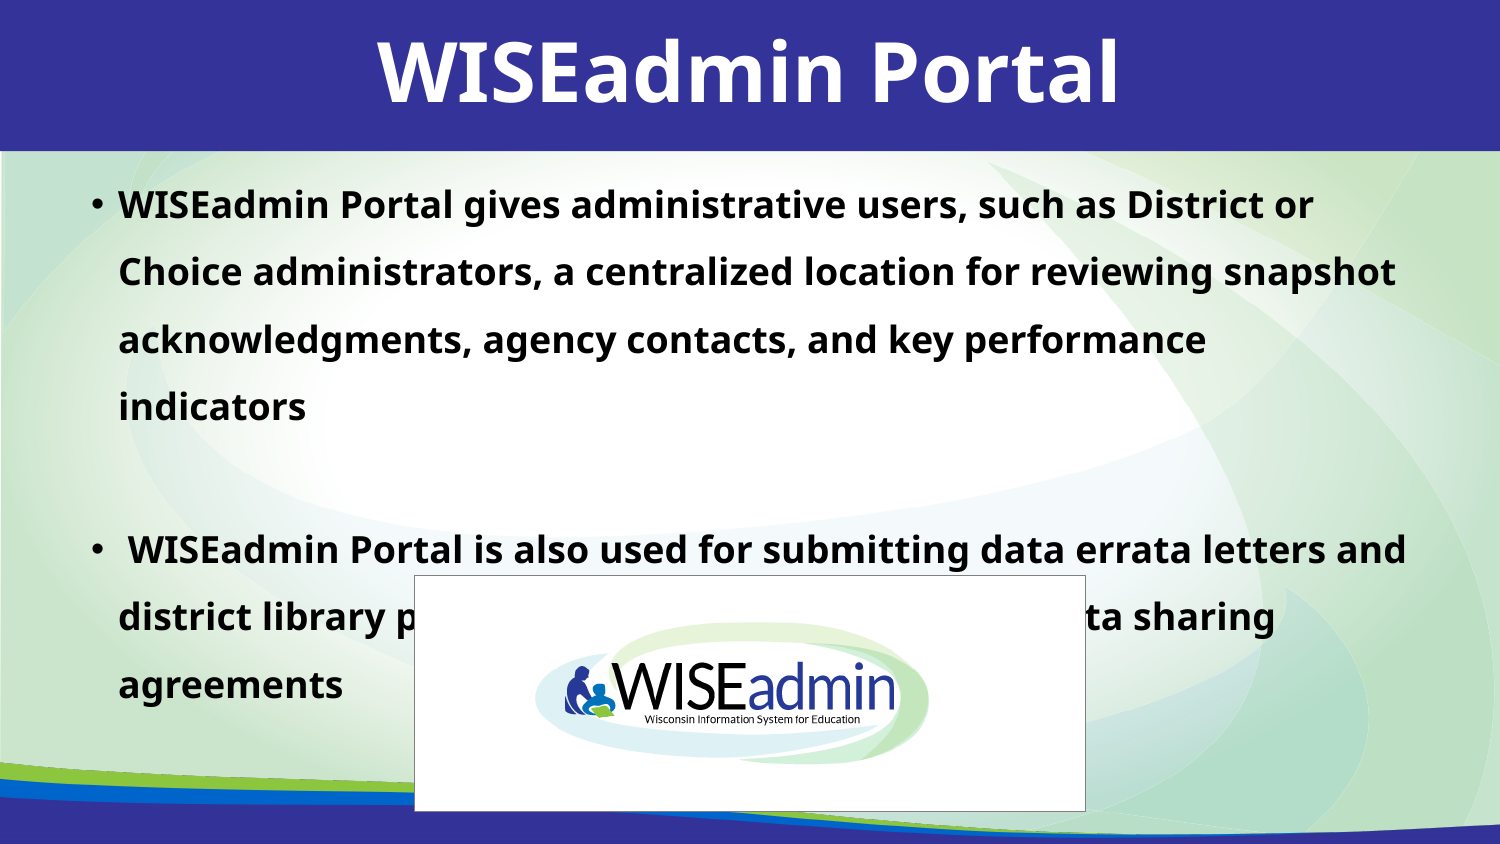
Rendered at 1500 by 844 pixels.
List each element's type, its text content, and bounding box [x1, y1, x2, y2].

title WISEadmin Portal [0, 0, 1500, 151]
text_box WISEadmin Portal gives administrative users, such as District or Choice administrators, a centralized location for reviewing snapshot acknowledgments, agency contacts, and key performance indicators WISEadmin Portal is also used for submitting data errata letters and district library plan data, and for setting up local data sharing agreements [76, 150, 1428, 713]
picture [0, 575, 1500, 844]
